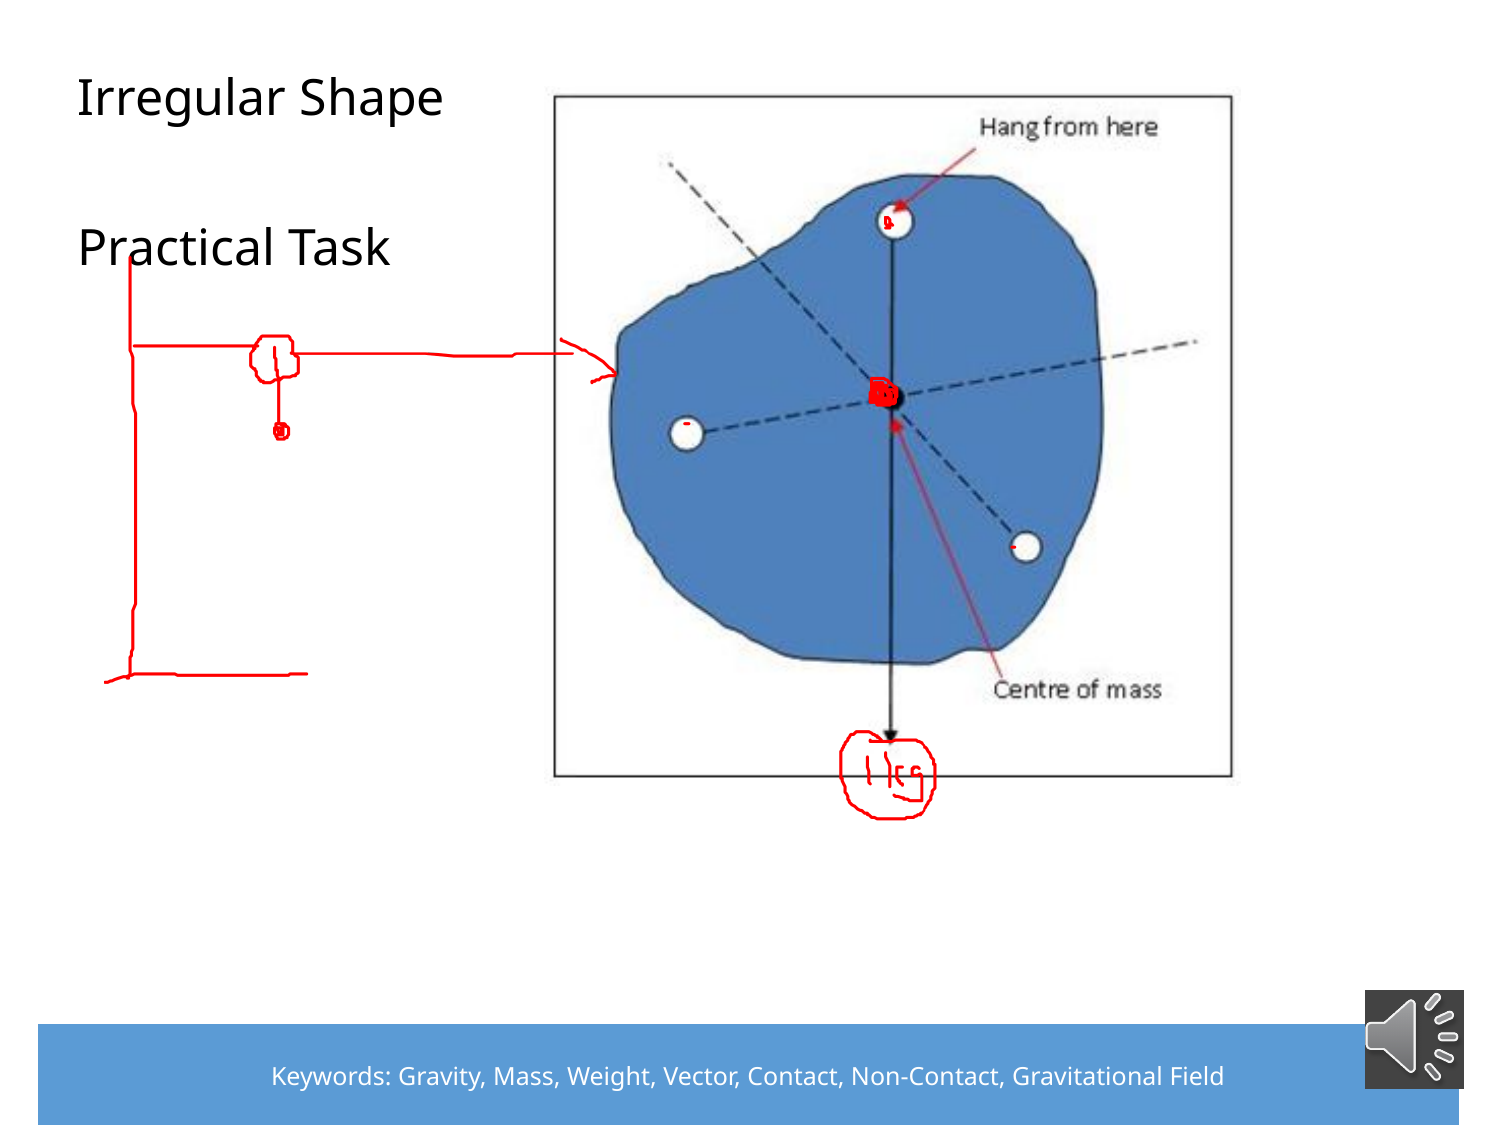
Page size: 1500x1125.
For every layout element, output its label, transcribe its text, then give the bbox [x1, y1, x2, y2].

text_box Keywords: Gravity, Mass, Weight, Vector, Contact, Non-Contact, Gravitational Field [38, 1024, 1459, 1125]
picture [1364, 989, 1465, 1090]
picture [104, 86, 1241, 830]
text_box Irregular Shape Practical Task [62, 64, 1413, 808]
